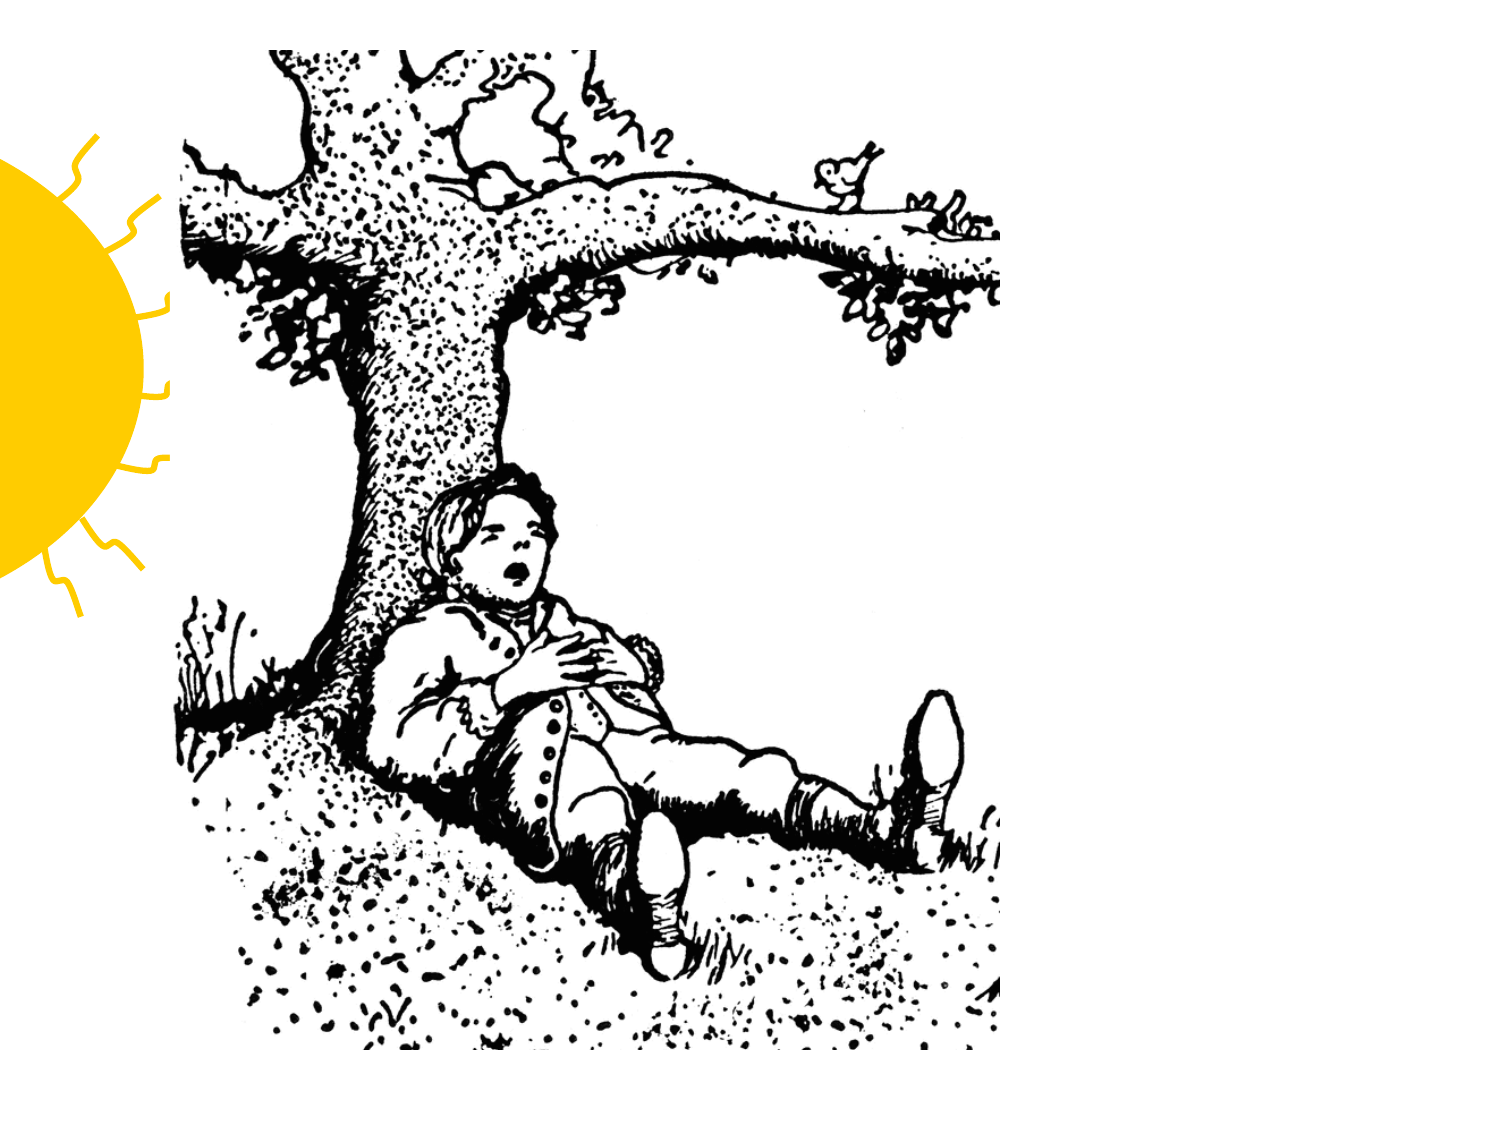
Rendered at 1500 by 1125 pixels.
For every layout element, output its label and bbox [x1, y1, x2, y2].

picture [169, 49, 1001, 1051]
